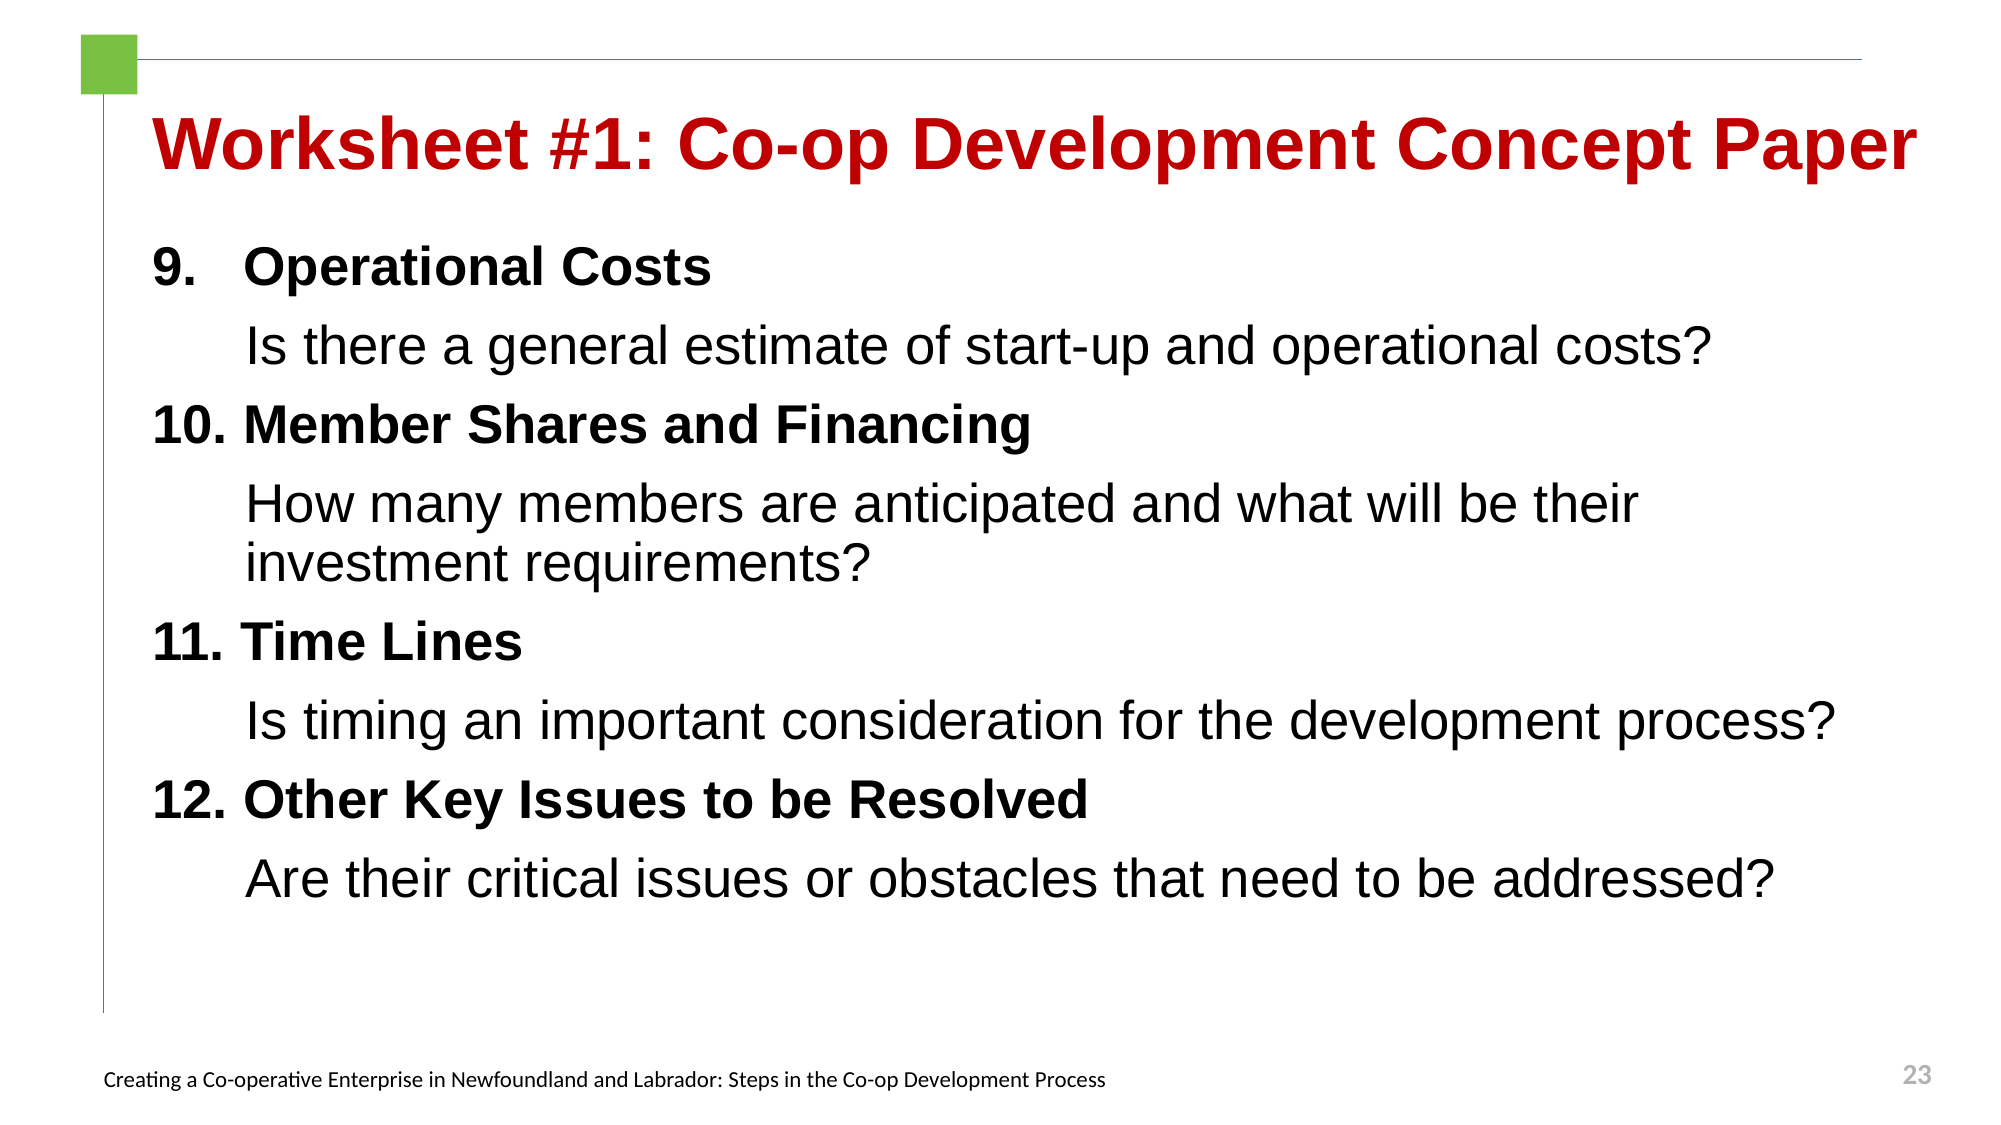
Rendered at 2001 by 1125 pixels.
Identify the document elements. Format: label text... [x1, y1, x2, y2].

list 9. Operational Costs Is there a general estimate of start-up and operational costs? 10. Member Shares and Financing How many members are anticipated and what will be their investment requirements? 11. Time Lines Is timing an important consideration for the development process? 12. Other Key Issues to be Resolved Are their critical issues or obstacles that need to be addressed? [137, 230, 1863, 1014]
slide_number 23 [1771, 1042, 1948, 1103]
title Worksheet #1: Co-op Development Concept Paper [137, 59, 1948, 231]
